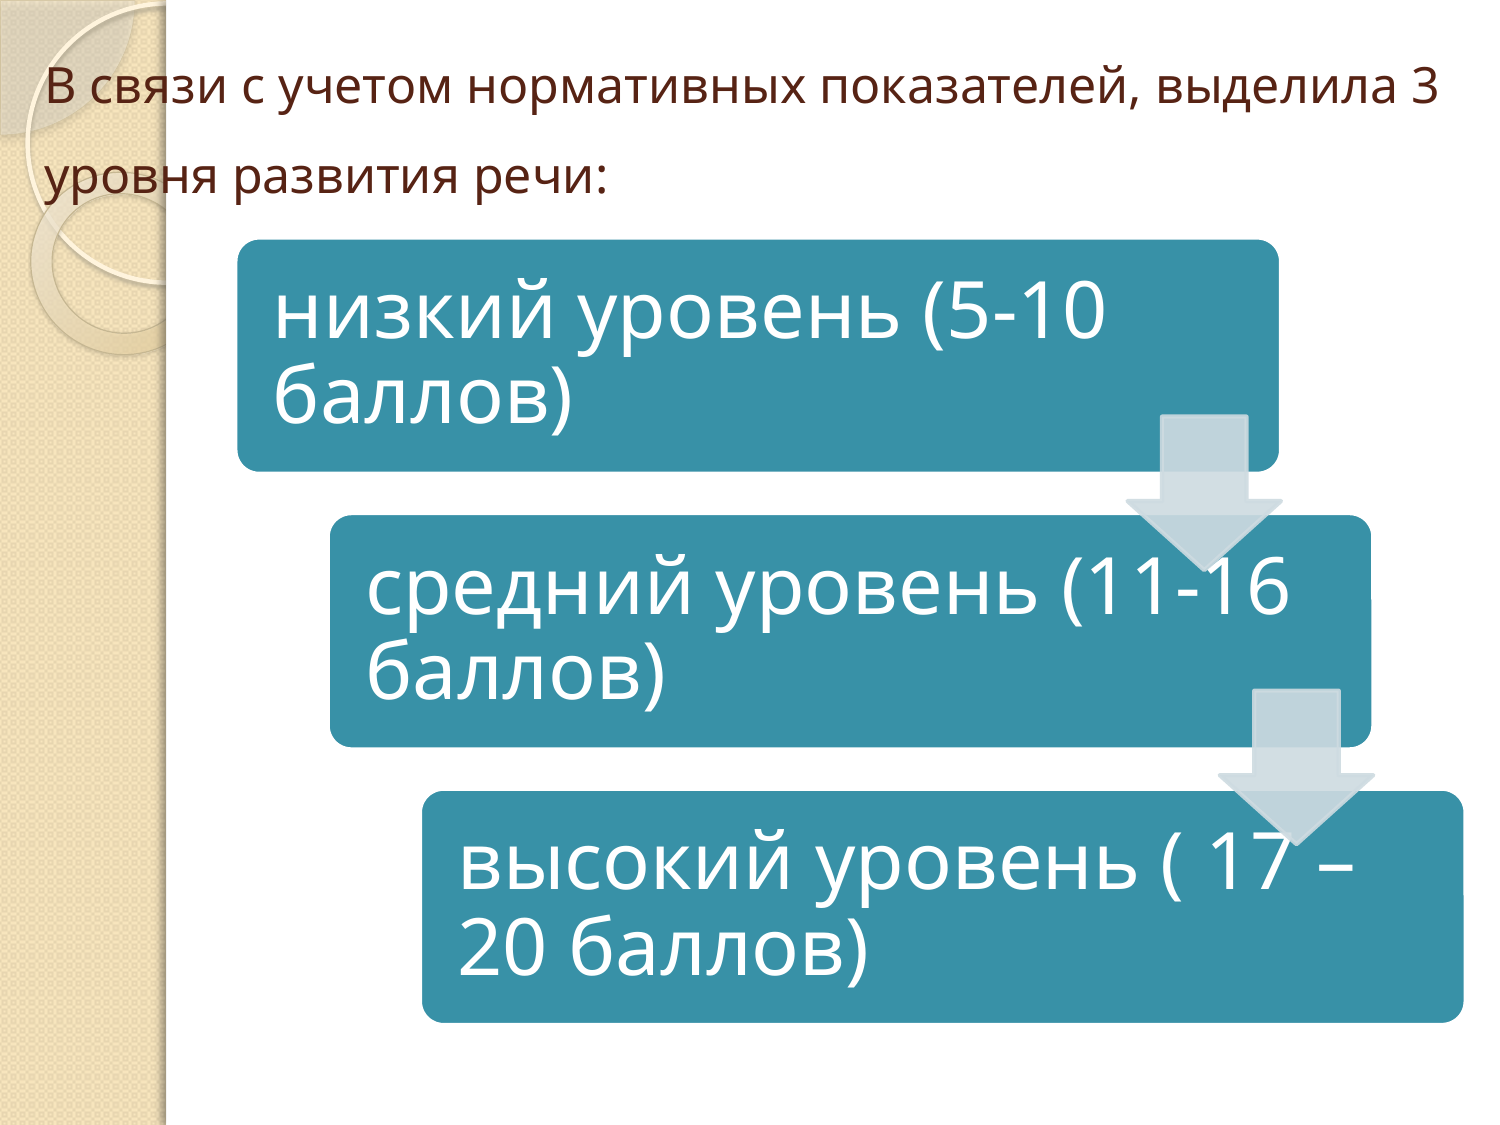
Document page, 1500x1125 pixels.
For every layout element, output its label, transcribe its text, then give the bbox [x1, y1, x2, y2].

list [235, 237, 1466, 1026]
title В связи с учетом нормативных показателей, выделила 3 уровня развития речи: [29, 66, 1459, 220]
